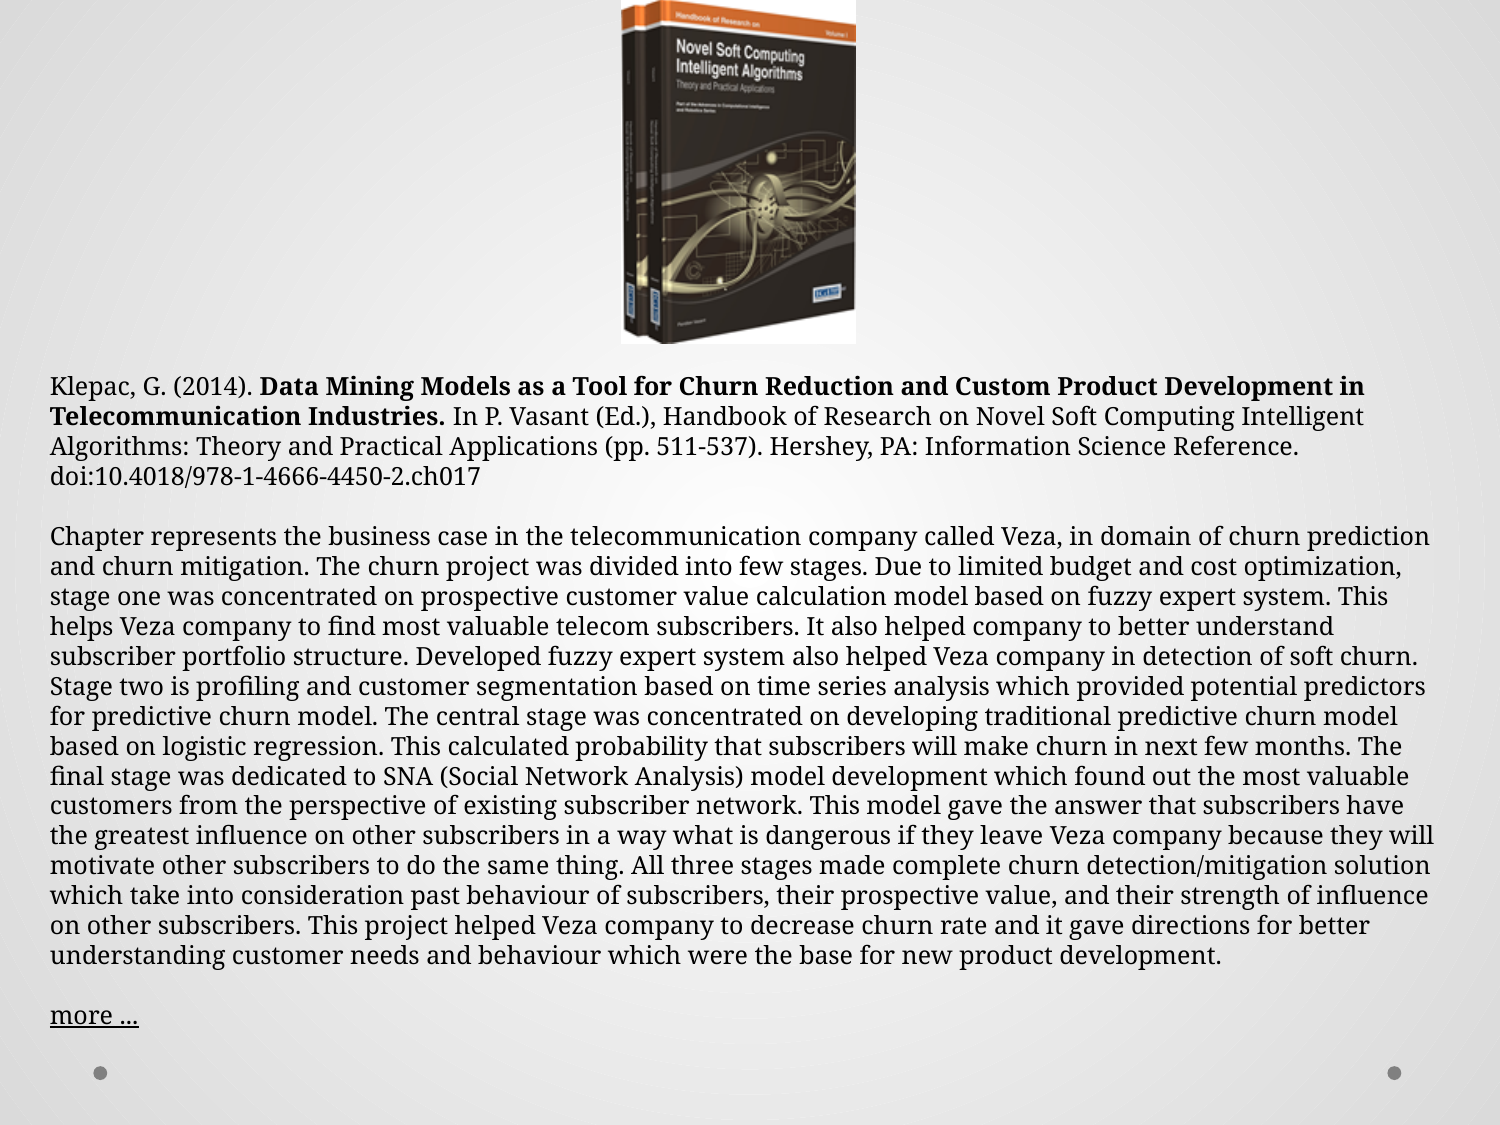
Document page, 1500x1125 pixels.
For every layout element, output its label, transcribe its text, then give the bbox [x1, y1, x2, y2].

text_box Klepac, G. (2014). Data Mining Models as a Tool for Churn Reduction and Custom Product Development in Telecommunication Industries. In P. Vasant (Ed.), Handbook of Research on Novel Soft Computing Intelligent Algorithms: Theory and Practical Applications (pp. 511-537). Hershey, PA: Information Science Reference. doi:10.4018/978-1-4666-4450-2.ch017 Chapter represents the business case in the telecommunication company called Veza, in domain of churn prediction and churn mitigation. The churn project was divided into few stages. Due to limited budget and cost optimization, stage one was concentrated on prospective customer value calculation model based on fuzzy expert system. This helps Veza company to find most valuable telecom subscribers. It also helped company to better understand subscriber portfolio structure. Developed fuzzy expert system also helped Veza company in detection of soft churn. Stage two is profiling and customer segmentation based on time series analysis which provided potential predictors for predictive churn model. The central stage was concentrated on developing traditional predictive churn model based on logistic regression. This calculated probability that subscribers will make churn in next few months. The final stage was dedicated to SNA (Social Network Analysis) model development which found out the most valuable customers from the perspective of existing subscriber network. This model gave the answer that subscribers have the greatest influence on other subscribers in a way what is dangerous if they leave Veza company because they will motivate other subscribers to do the same thing. All three stages made complete churn detection/mitigation solution which take into consideration past behaviour of subscribers, their prospective value, and their strength of influence on other subscribers. This project helped Veza company to decrease churn rate and it gave directions for better understanding customer needs and behaviour which were the base for new product development. more ... [35, 363, 1465, 1101]
picture [620, 0, 856, 344]
